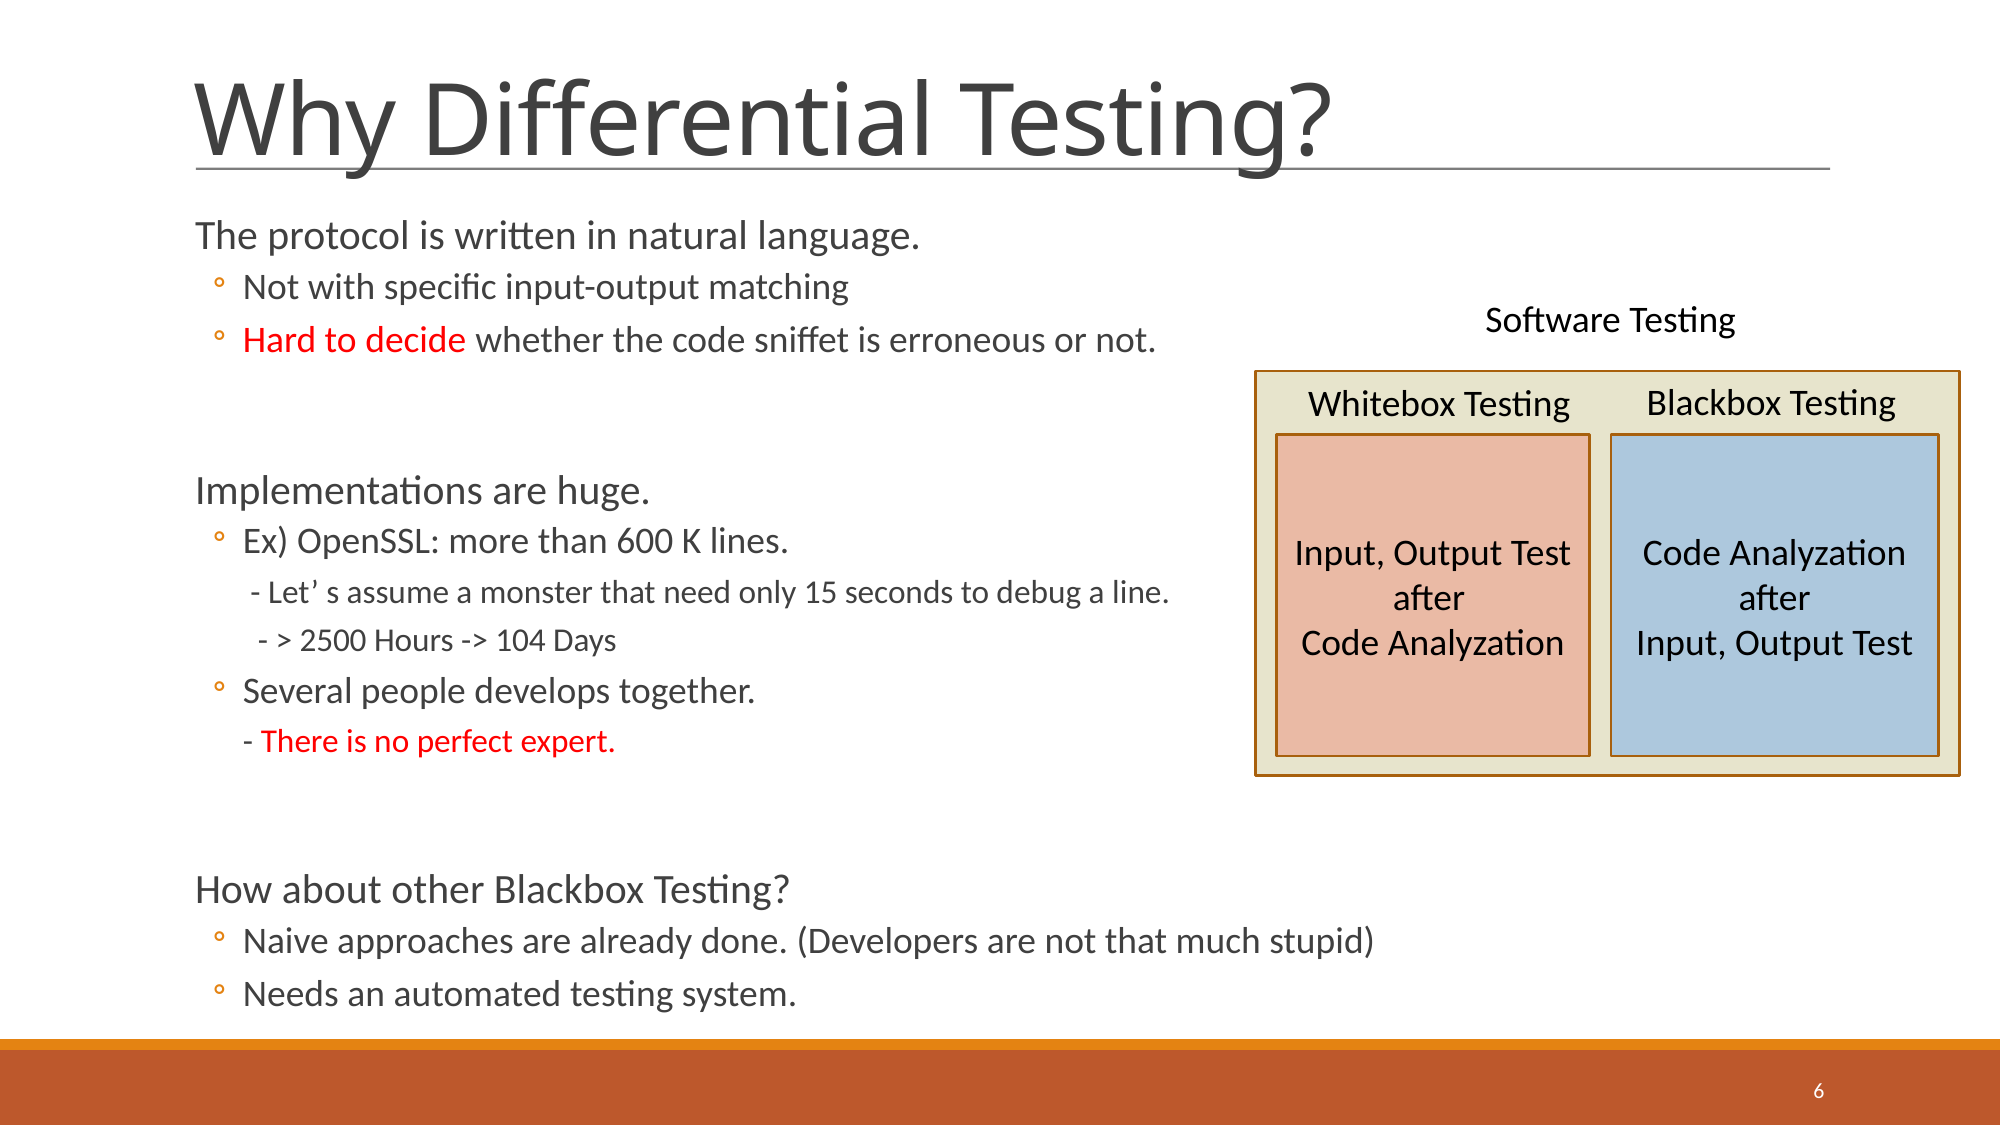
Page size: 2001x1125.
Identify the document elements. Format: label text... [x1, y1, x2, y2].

slide_number 6 [1624, 1059, 1840, 1120]
list The protocol is written in natural language. Not with specific input-output matching Hard to decide whether the code sniffet is erroneous or not. Implementations are huge. Ex) OpenSSL: more than 600 K lines. - Let’ s assume a monster that need only 15 seconds to debug a line. - > 2500 Hours -> 104 Days Several people develops together. - There is no perfect expert. How about other Blackbox Testing? Naive approaches are already done. (Developers are not that much stupid) Needs an automated testing system. [180, 206, 1830, 1024]
title Why Differential Testing? [178, 57, 1829, 184]
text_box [1254, 287, 1982, 776]
